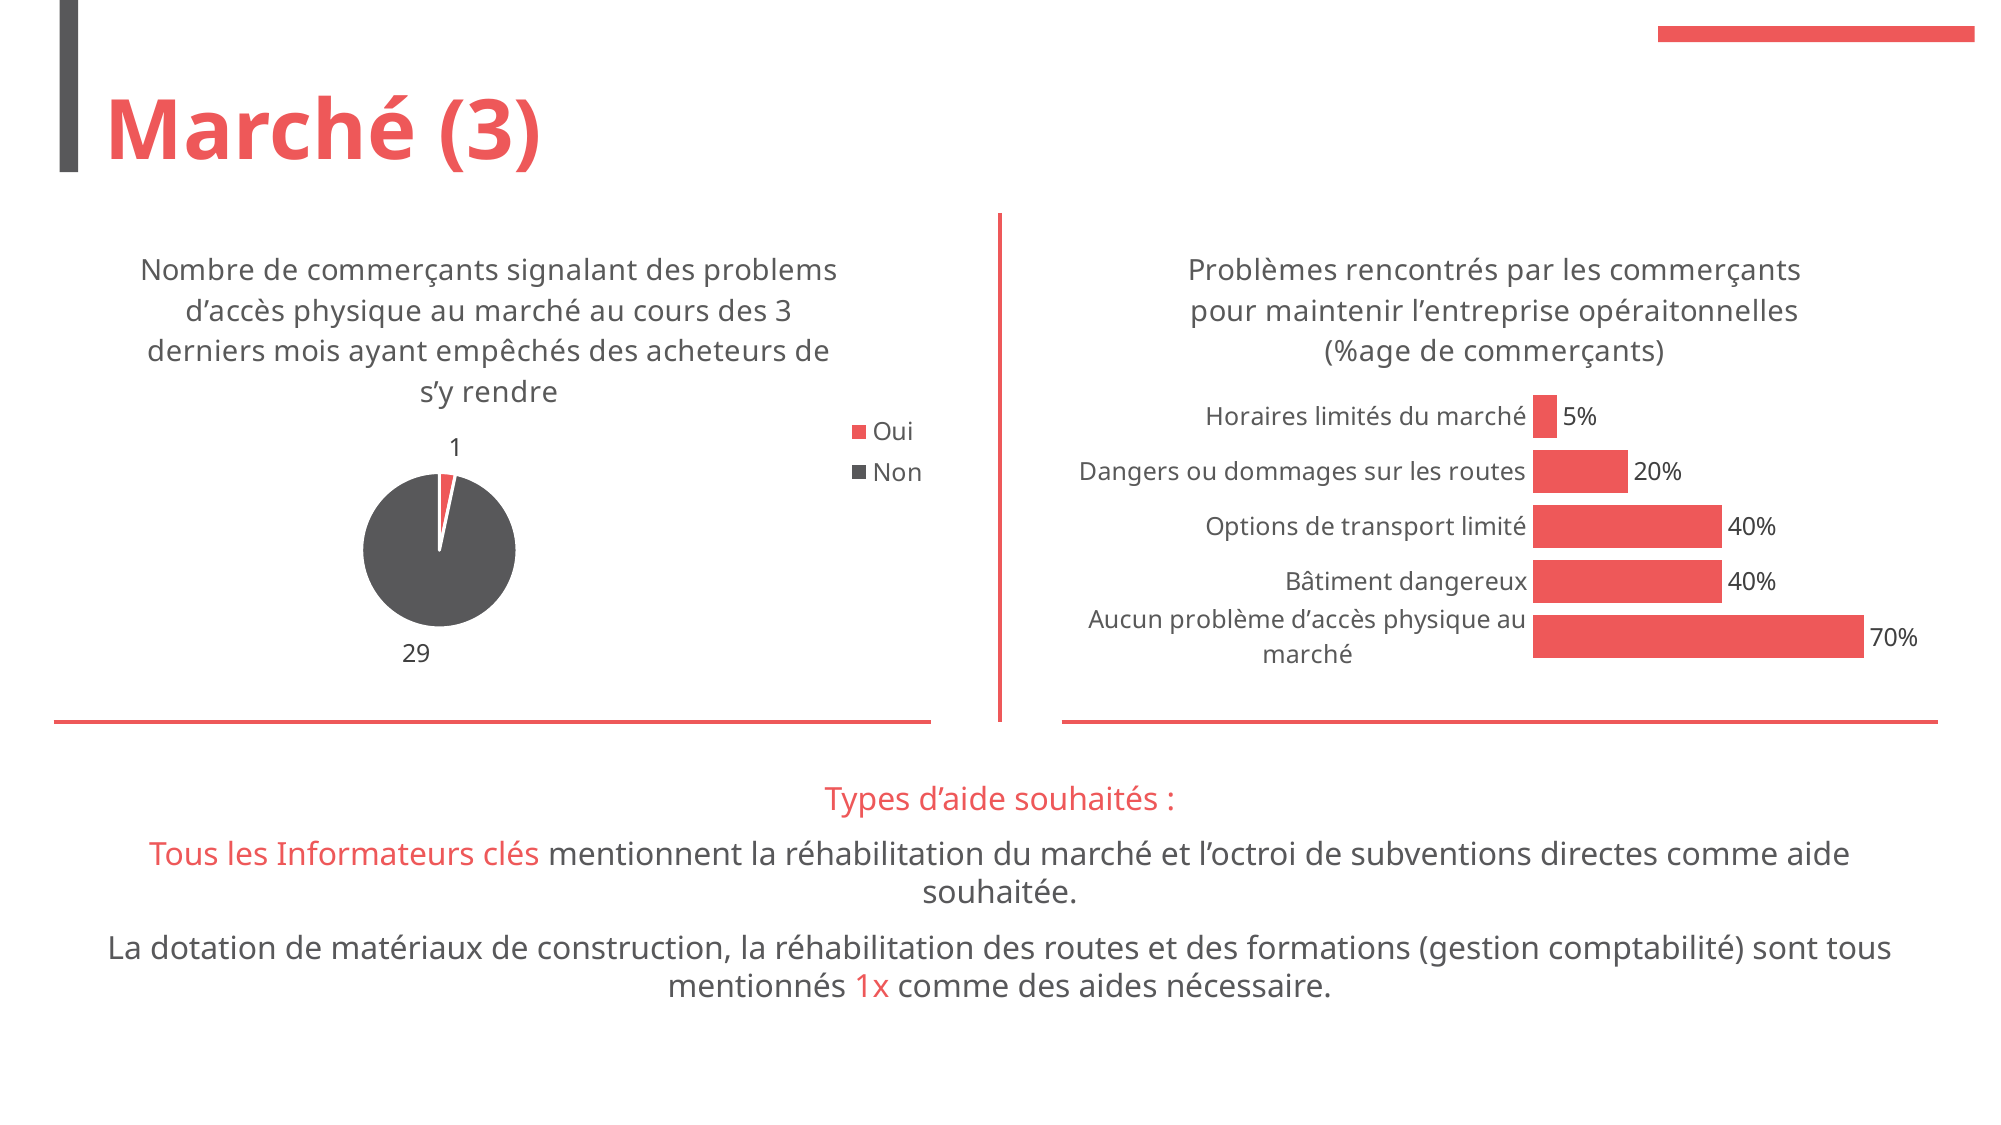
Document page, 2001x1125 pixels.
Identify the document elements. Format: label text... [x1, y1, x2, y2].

text_box Types d’aide souhaités : Tous les Informateurs clés mentionnent la réhabilitation du marché et l’octroi de subventions directes comme aide souhaitée. La dotation de matériaux de construction, la réhabilitation des routes et des formations (gestion comptabilité) sont tous mentionnés 1x comme des aides nécessaire. [71, 770, 1929, 1012]
title Marché (3) [89, 81, 821, 183]
chart [35, 223, 944, 680]
chart [1061, 223, 1929, 680]
